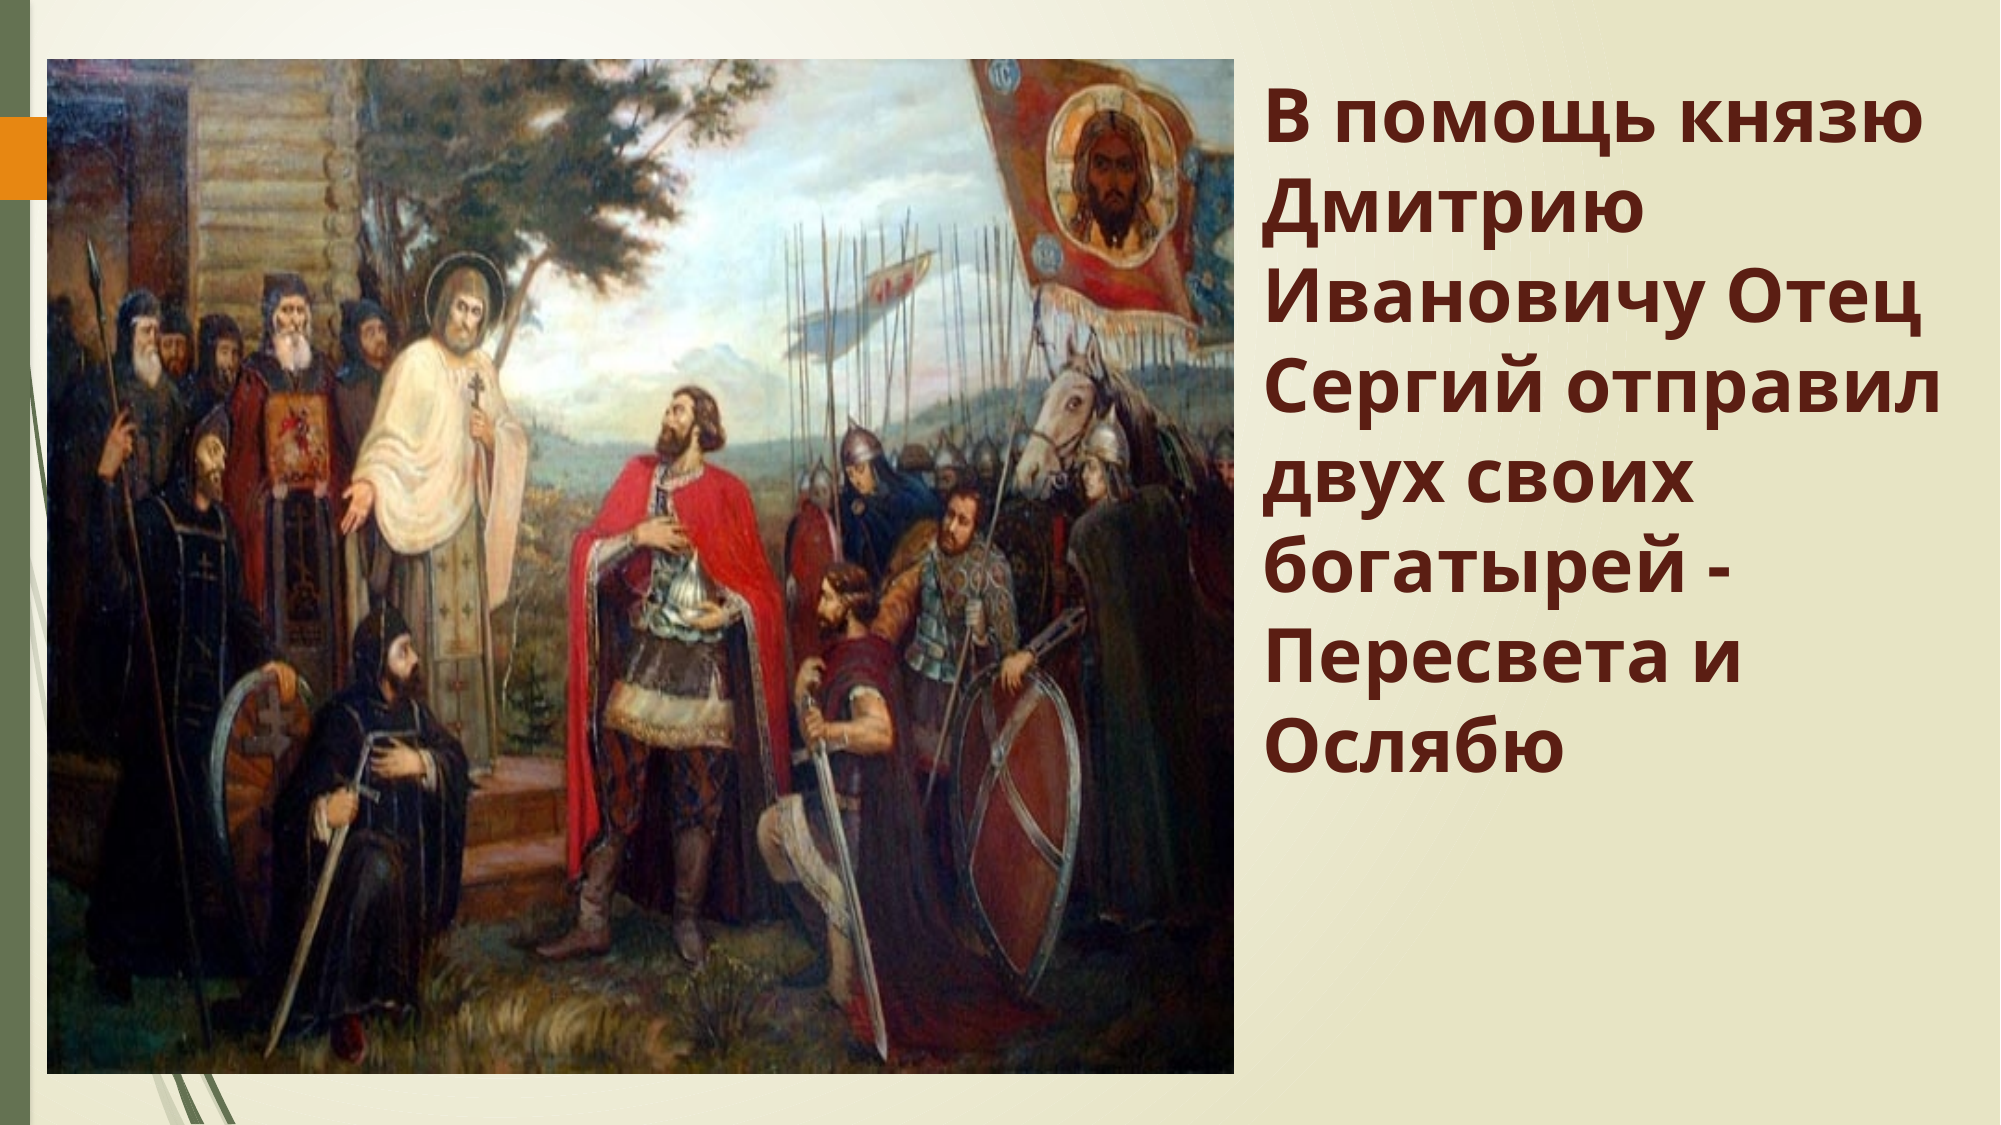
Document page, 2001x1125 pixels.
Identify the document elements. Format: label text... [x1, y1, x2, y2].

title В помощь князю Дмитрию Ивановичу Отец Сергий отправил двух своих богатырей -Пересвета и Ослябю [1248, 59, 1966, 1074]
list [47, 59, 1235, 1075]
